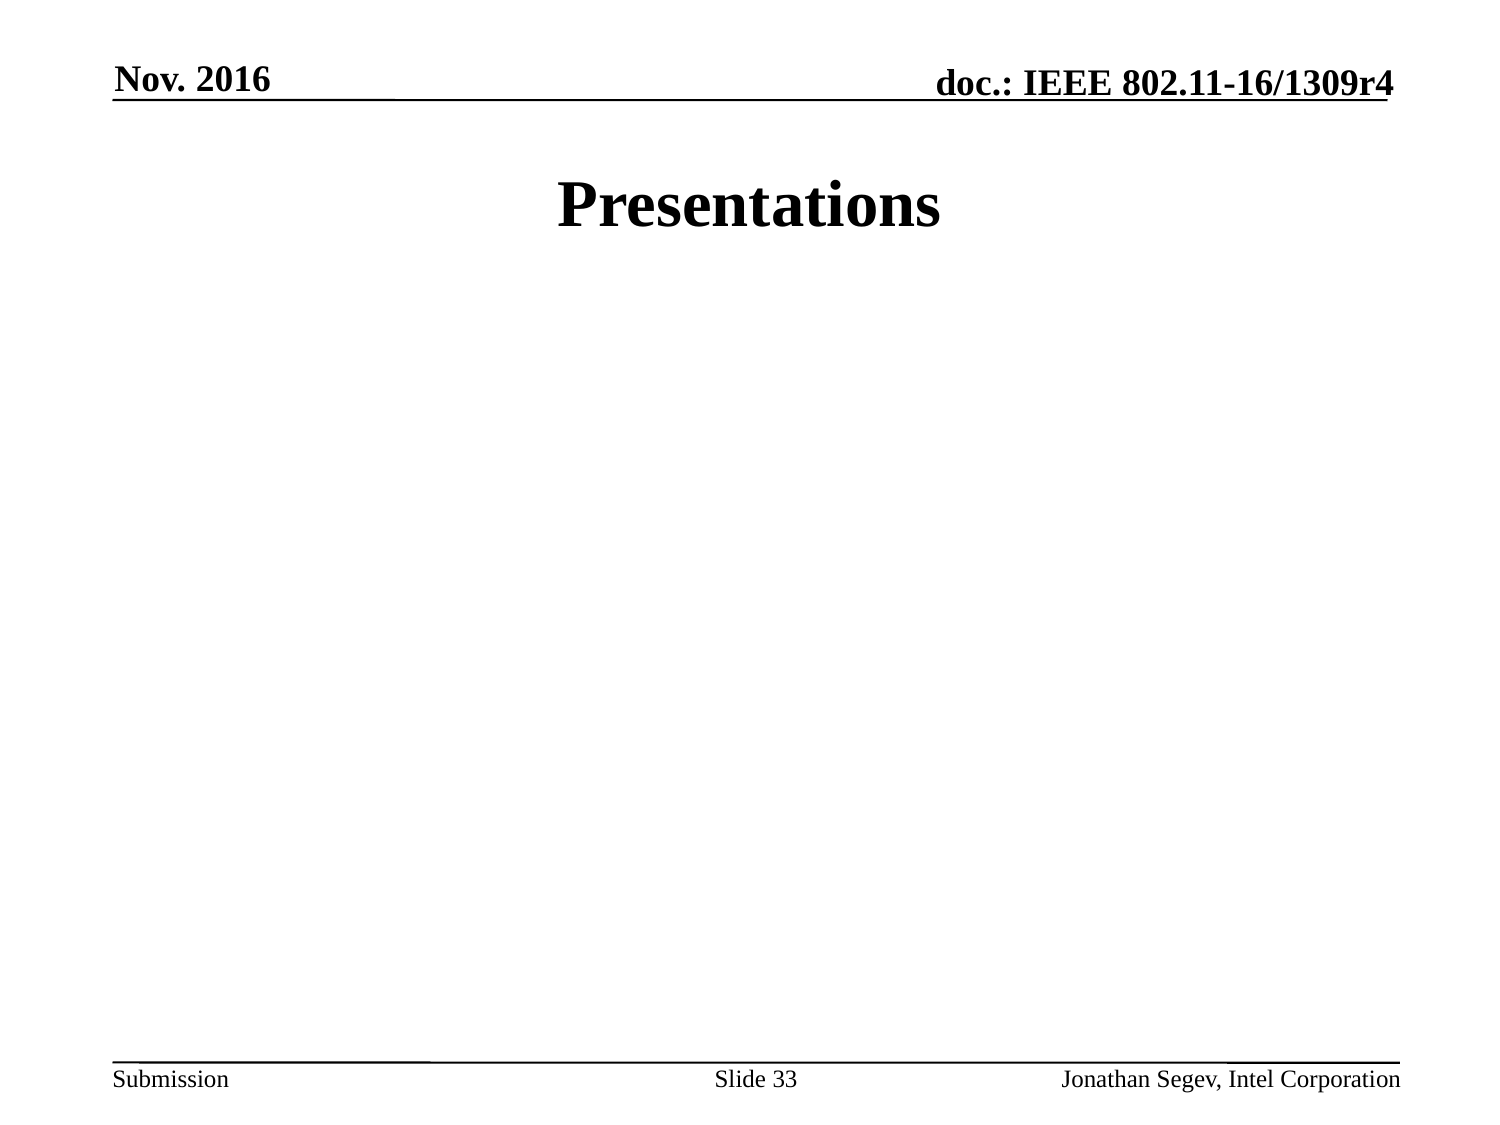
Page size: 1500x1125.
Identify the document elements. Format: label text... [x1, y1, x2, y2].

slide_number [114, 54, 423, 100]
slide_number Slide 33 [712, 1061, 800, 1123]
footer Jonathan Segev, Intel Corporation [878, 1061, 1402, 1093]
title Presentations [112, 112, 1388, 288]
